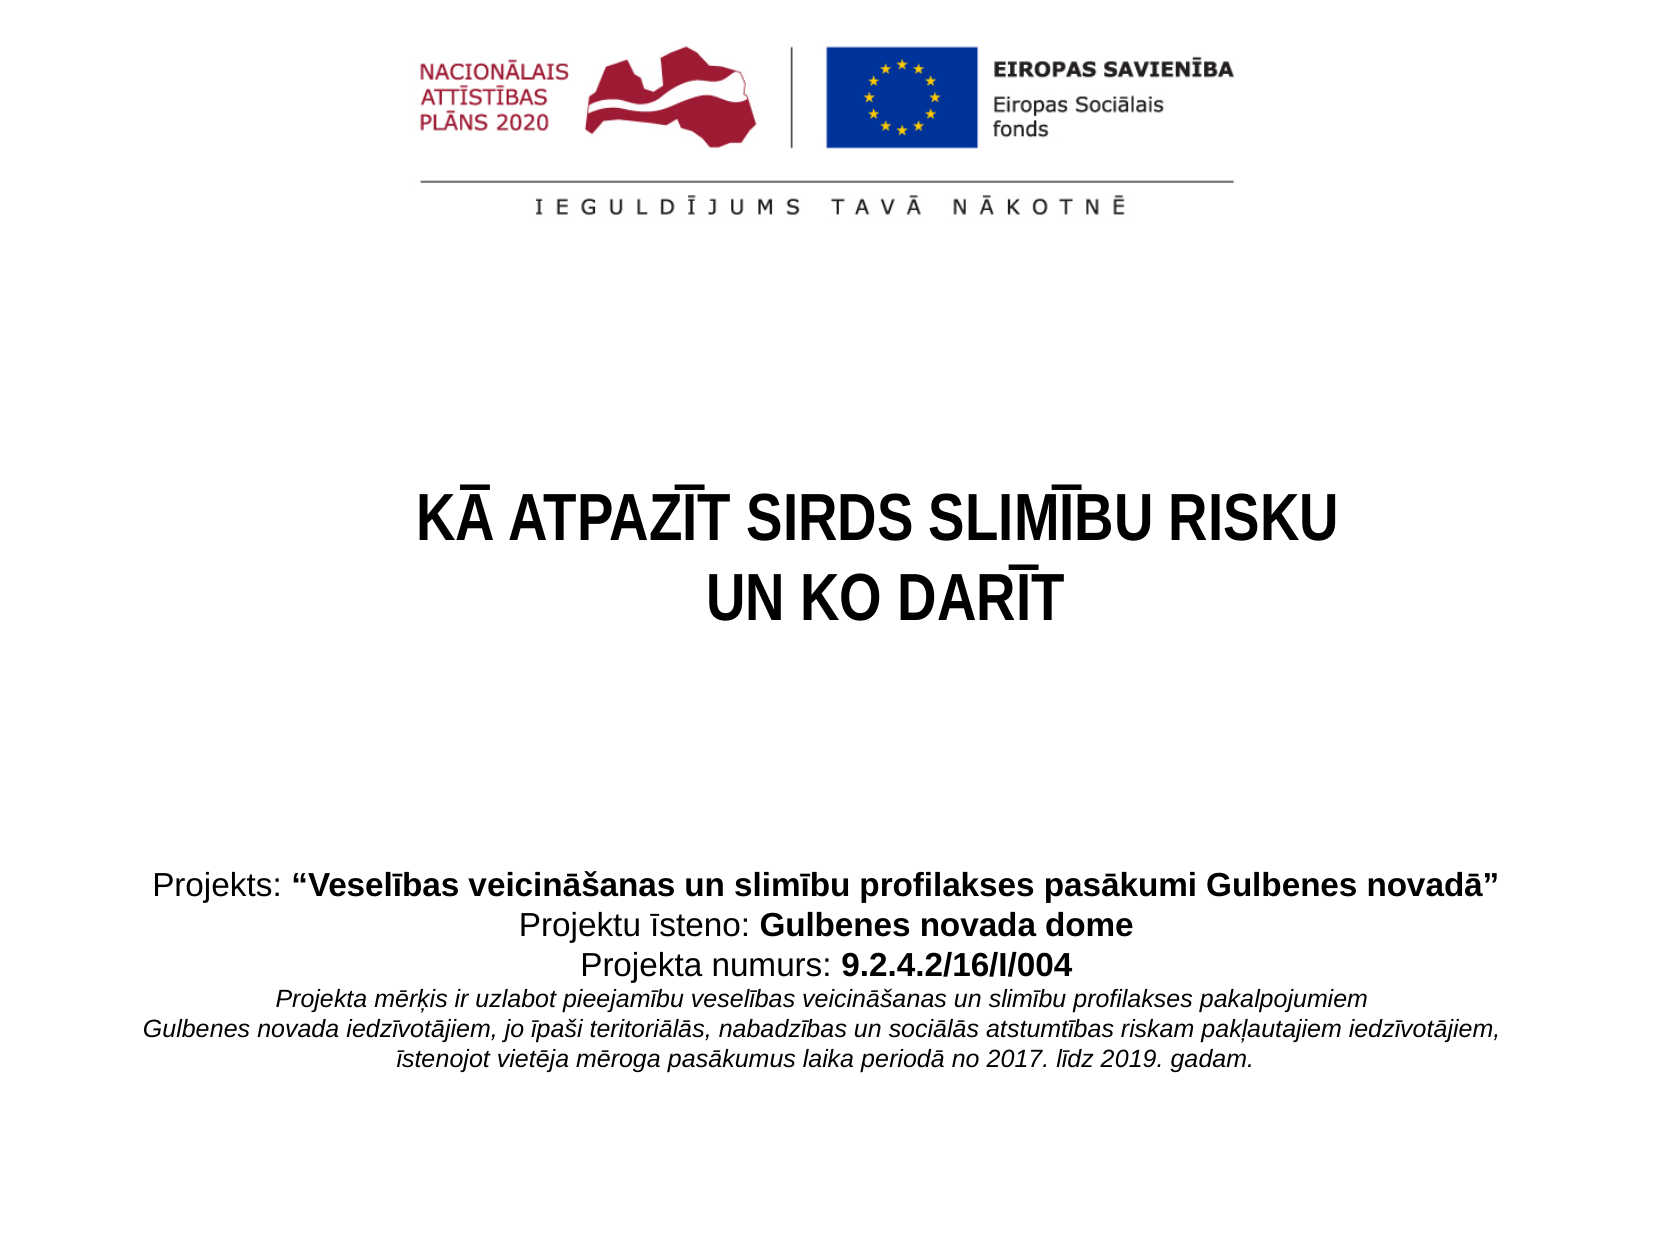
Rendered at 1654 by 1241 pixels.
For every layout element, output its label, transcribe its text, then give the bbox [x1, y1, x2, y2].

picture [349, 0, 1304, 252]
text_box Projekts: “Veselības veicināšanas un slimību profilakses pasākumi Gulbenes novadā” Projektu īsteno: Gulbenes novada dome Projekta numurs: 9.2.4.2/16/I/004 Projekta mērķis ir uzlabot pieejamību veselības veicināšanas un slimību profilakses pakalpojumiem Gulbenes novada iedzīvotājiem, jo īpaši teritoriālās, nabadzības un sociālās atstumtības riskam pakļautajiem iedzīvotājiem, īstenojot vietēja mēroga pasākumus laika periodā no 2017. līdz 2019. gadam. [137, 855, 1517, 1133]
text_box Kā atpazīt sirds slimību risku un ko darīt [216, 403, 1556, 705]
